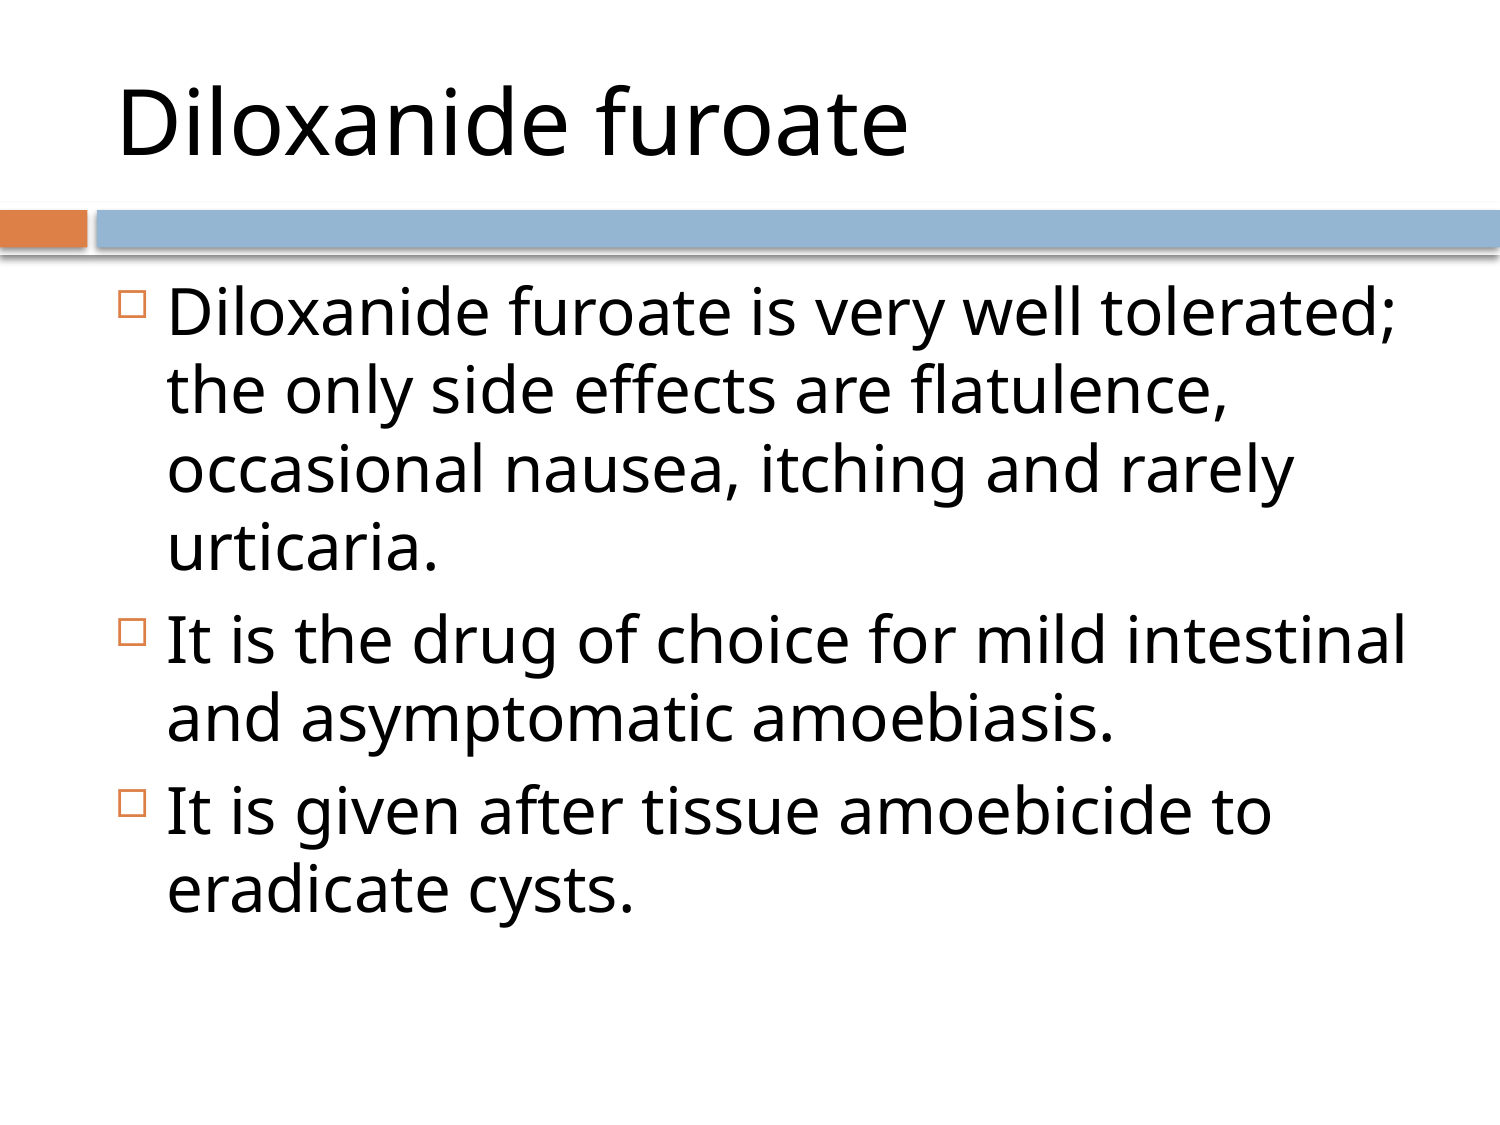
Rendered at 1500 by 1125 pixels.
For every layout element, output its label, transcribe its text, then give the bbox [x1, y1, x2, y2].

list Diloxanide furoate is very well tolerated; the only side effects are flatulence, occasional nausea, itching and rarely urticaria. It is the drug of choice for mild intestinal and asymptomatic amoebiasis. It is given after tissue amoebicide to eradicate cysts. [100, 262, 1438, 1000]
title Diloxanide furoate [100, 37, 1438, 200]
